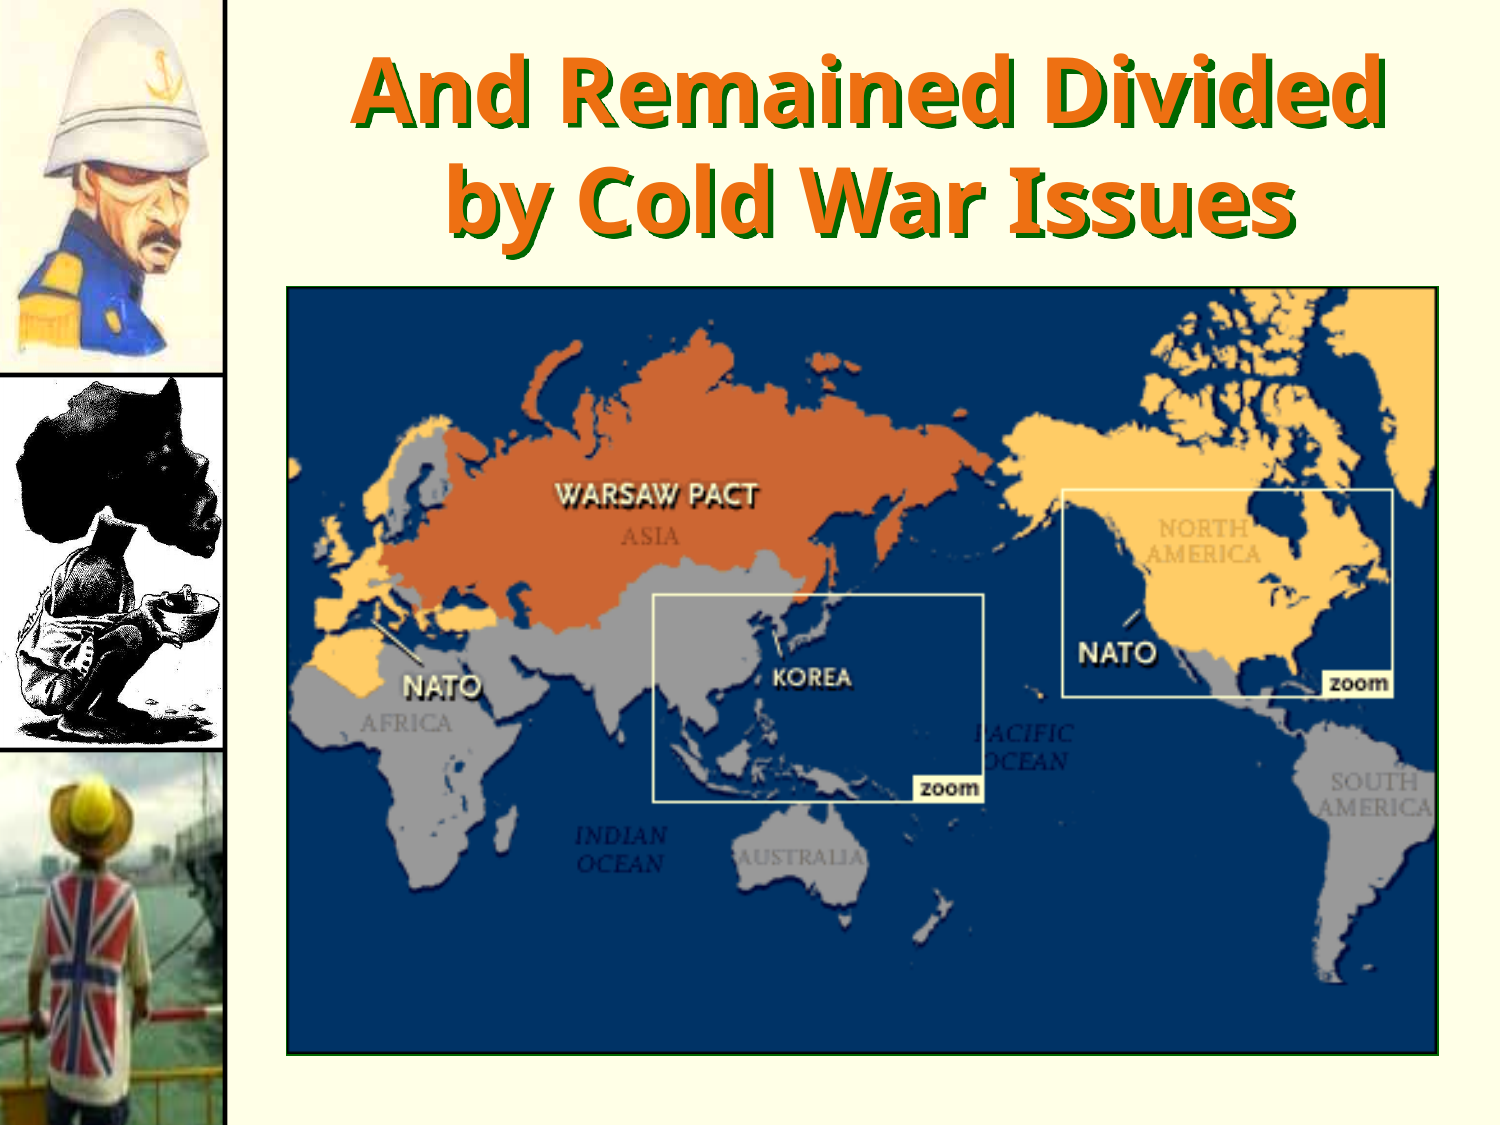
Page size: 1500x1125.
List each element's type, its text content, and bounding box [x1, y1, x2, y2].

text_box And Remained Divided by Cold War Issues [237, 24, 1500, 260]
picture [0, 753, 222, 1125]
picture [0, 378, 222, 747]
picture [287, 287, 1438, 1055]
